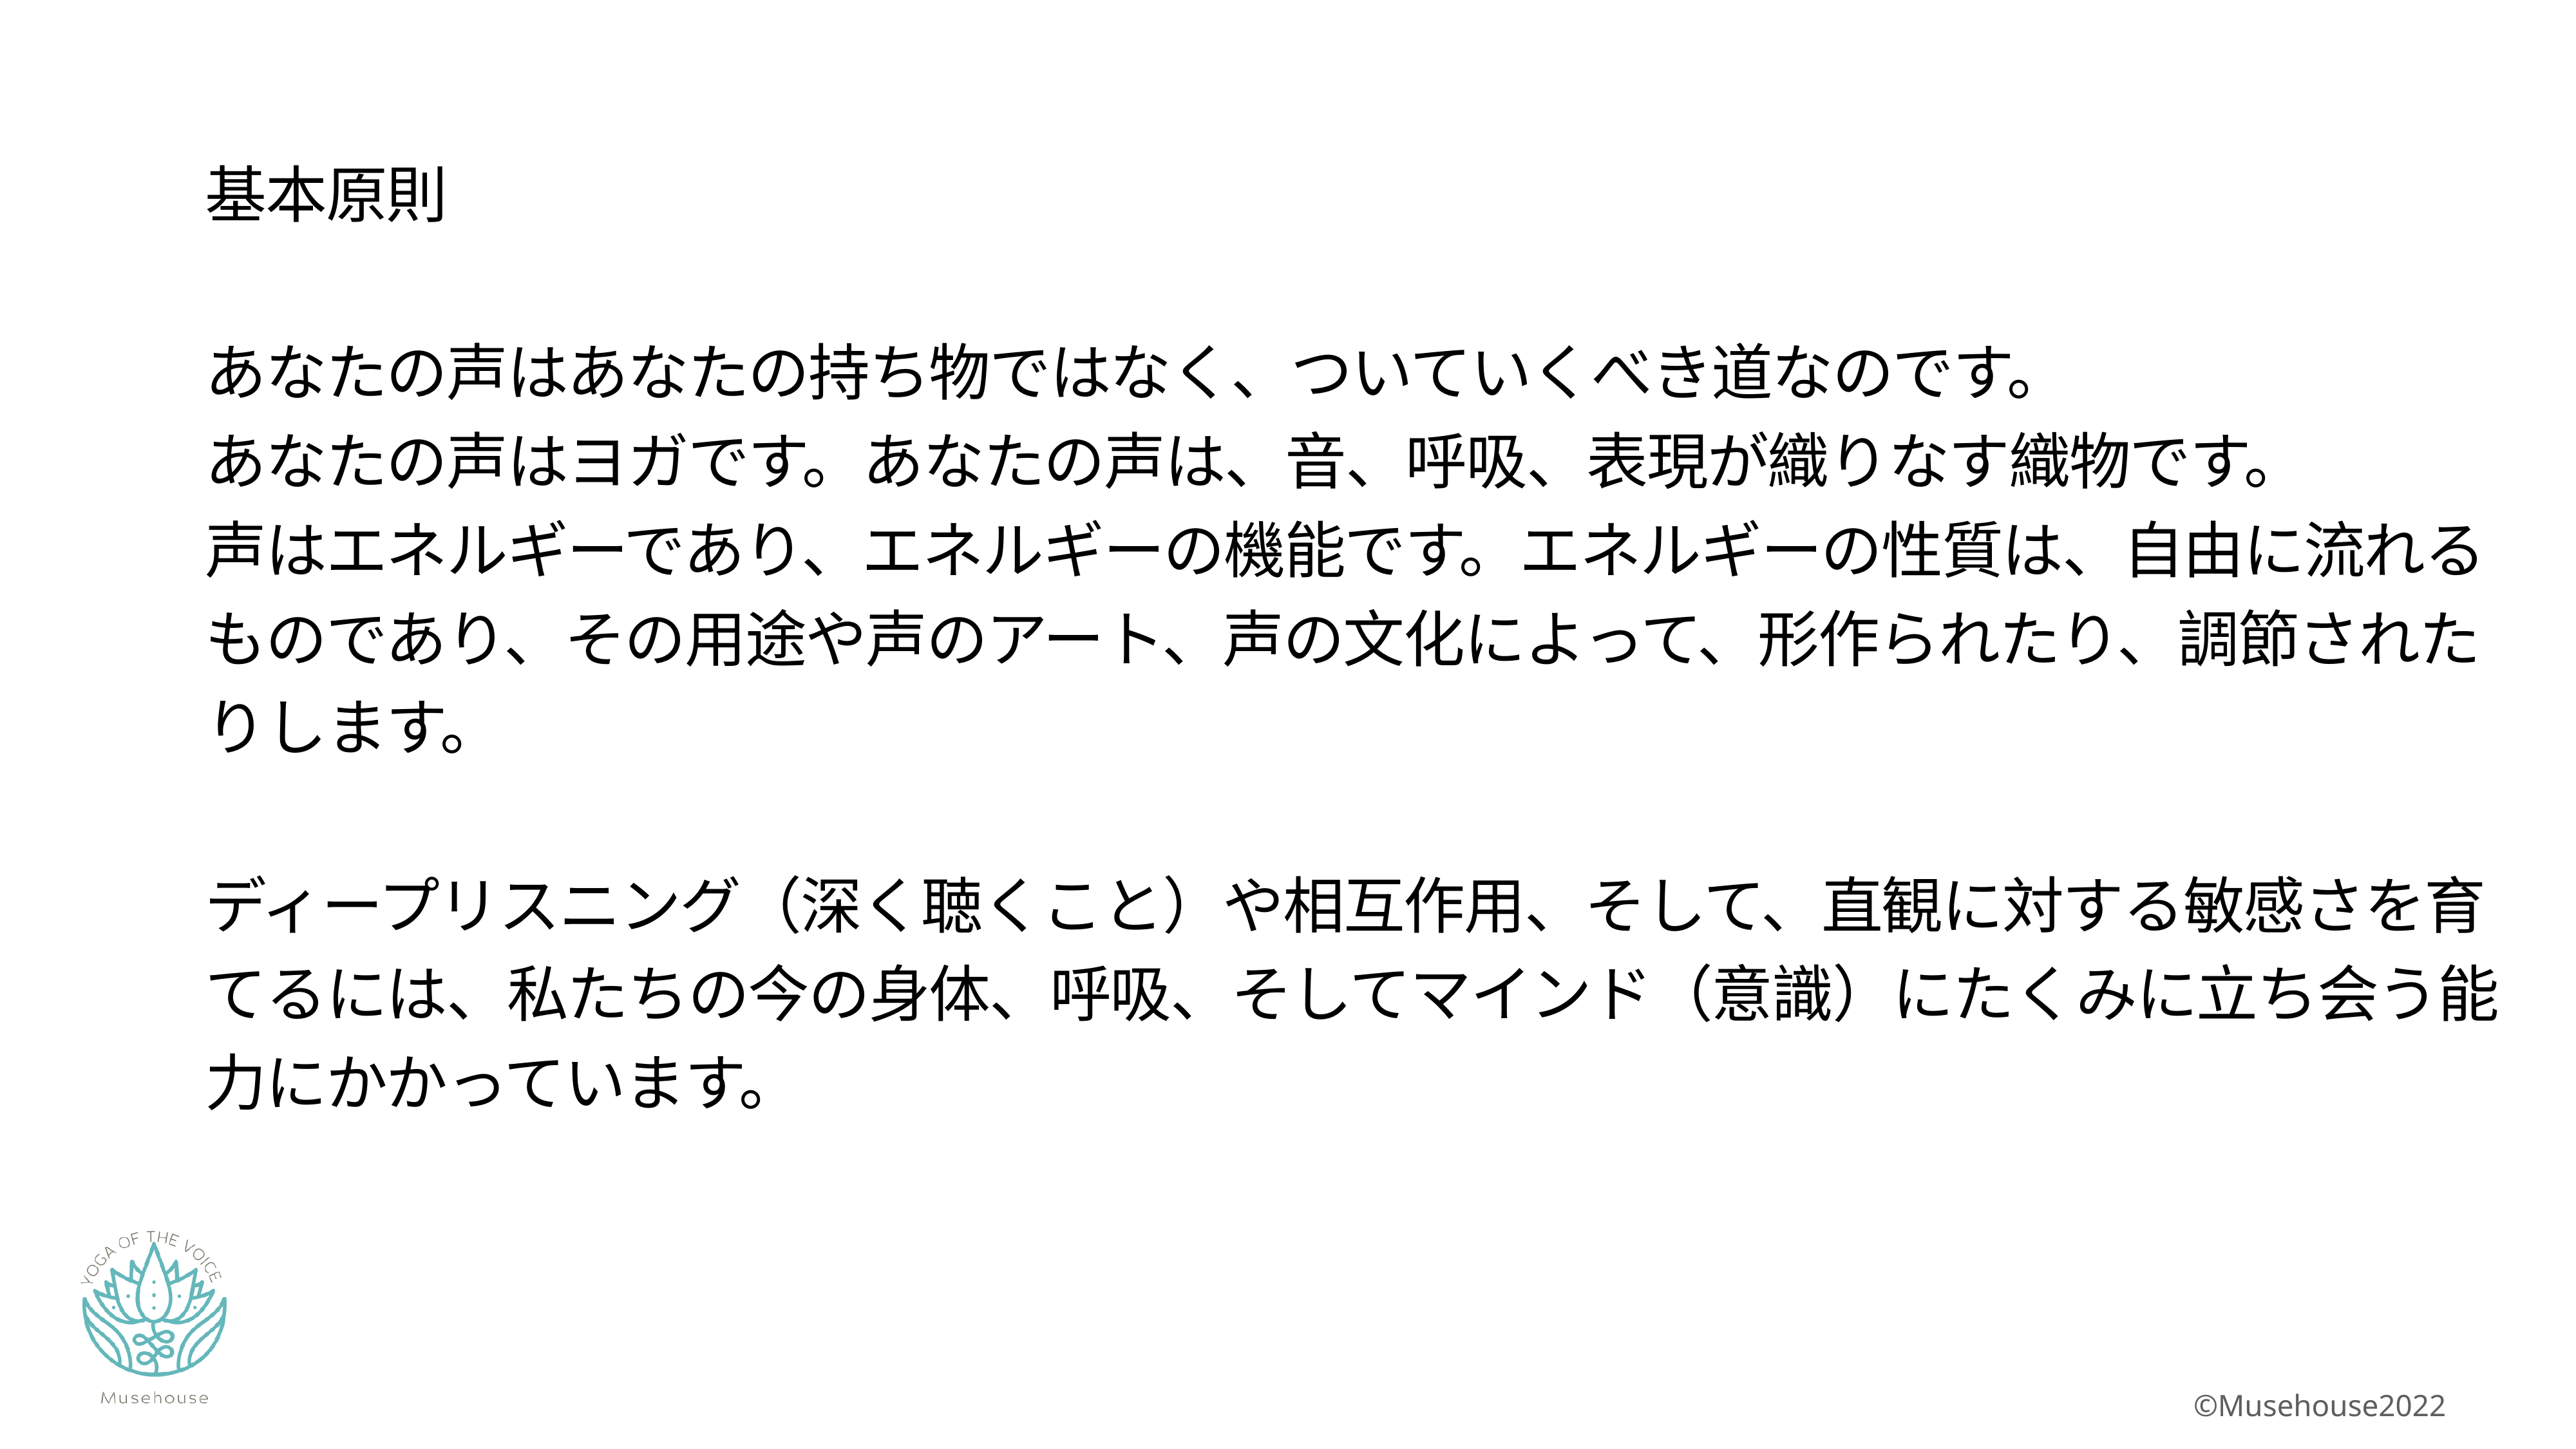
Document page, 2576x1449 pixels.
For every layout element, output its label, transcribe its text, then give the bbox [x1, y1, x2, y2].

text_box ©️Musehouse2022 [2074, 1379, 2566, 1430]
list 基本原則 あなたの声はあなたの持ち物ではなく、ついていくべき道なのです。 あなたの声はヨガです。あなたの声は、音、呼吸、表現が織りなす織物です。 声はエネルギーであり、エネルギーの機能です。エネルギーの性質は、自由に流れるものであり、その用途や声のアート、声の文化によって、形作られたり、調節されたりします。 ディープリスニング（深く聴くこと）や相互作用、そして、直観に対する敏感さを育てるには、私たちの今の身体、呼吸、そしてマインド（意識）にたくみに立ち会う能力にかかっています。 [197, 44, 2519, 1215]
picture [9, 1151, 296, 1438]
